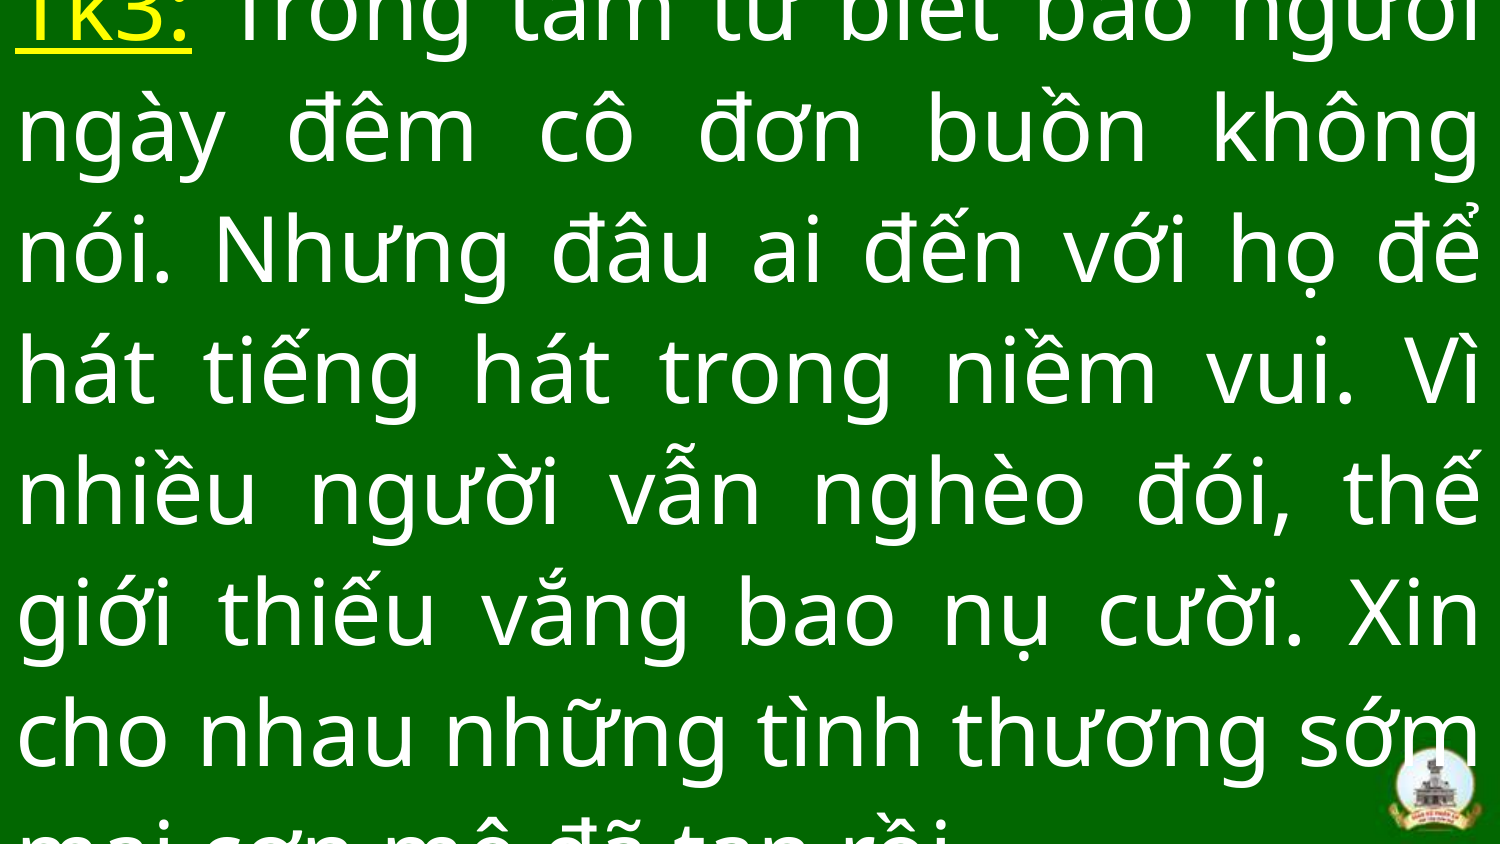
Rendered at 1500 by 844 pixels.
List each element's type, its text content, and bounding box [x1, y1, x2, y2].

title Tk3: Trong tâm tư biết bao người ngày đêm cô đơn buồn không nói. Nhưng đâu ai đến với họ để hát tiếng hát trong niềm vui. Vì nhiều người vẫn nghèo đói, thế giới thiếu vắng bao nụ cười. Xin cho nhau những tình thương sớm mai cơn mê đã tan rồi. [0, 0, 1500, 844]
